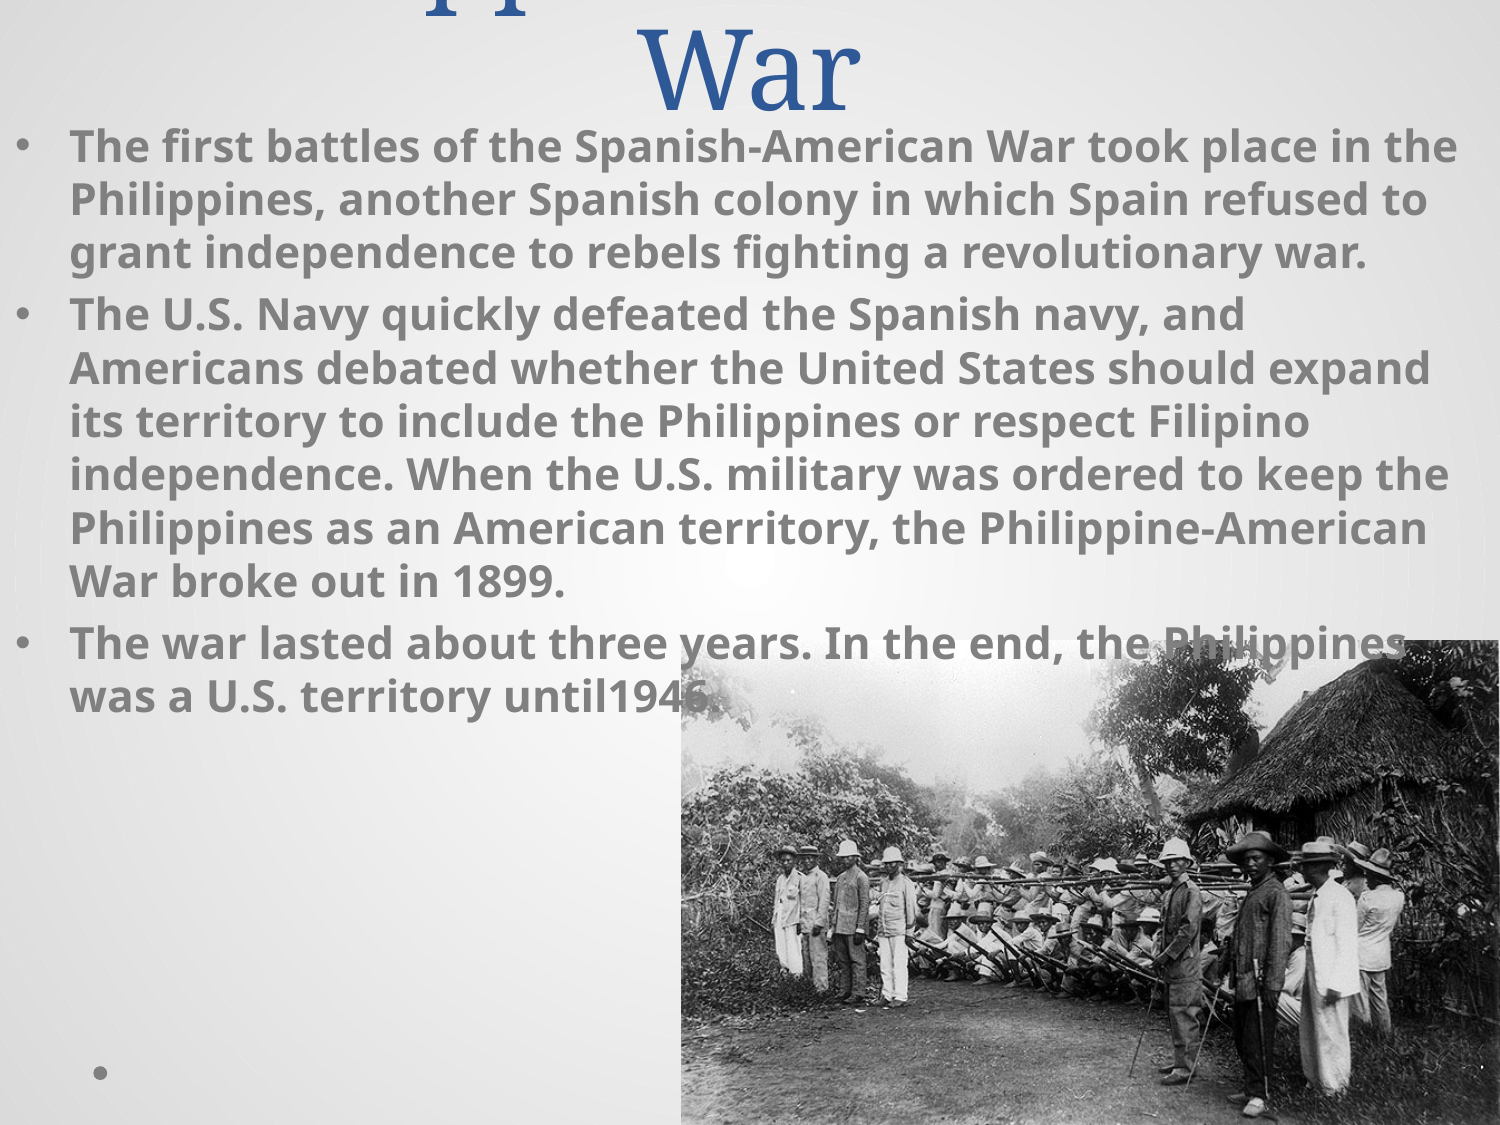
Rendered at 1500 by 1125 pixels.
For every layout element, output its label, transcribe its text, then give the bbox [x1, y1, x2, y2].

picture [681, 640, 1500, 1125]
list The first battles of the Spanish-American War took place in the Philippines, another Spanish colony in which Spain refused to grant independence to rebels fighting a revolutionary war. The U.S. Navy quickly defeated the Spanish navy, and Americans debated whether the United States should expand its territory to include the Philippines or respect Filipino independence. When the U.S. military was ordered to keep the Philippines as an American territory, the Philippine-American War broke out in 1899. The war lasted about three years. In the end, the Philippines was a U.S. territory until1946. [0, 110, 1500, 766]
title Philippine- American War [75, 0, 1425, 110]
